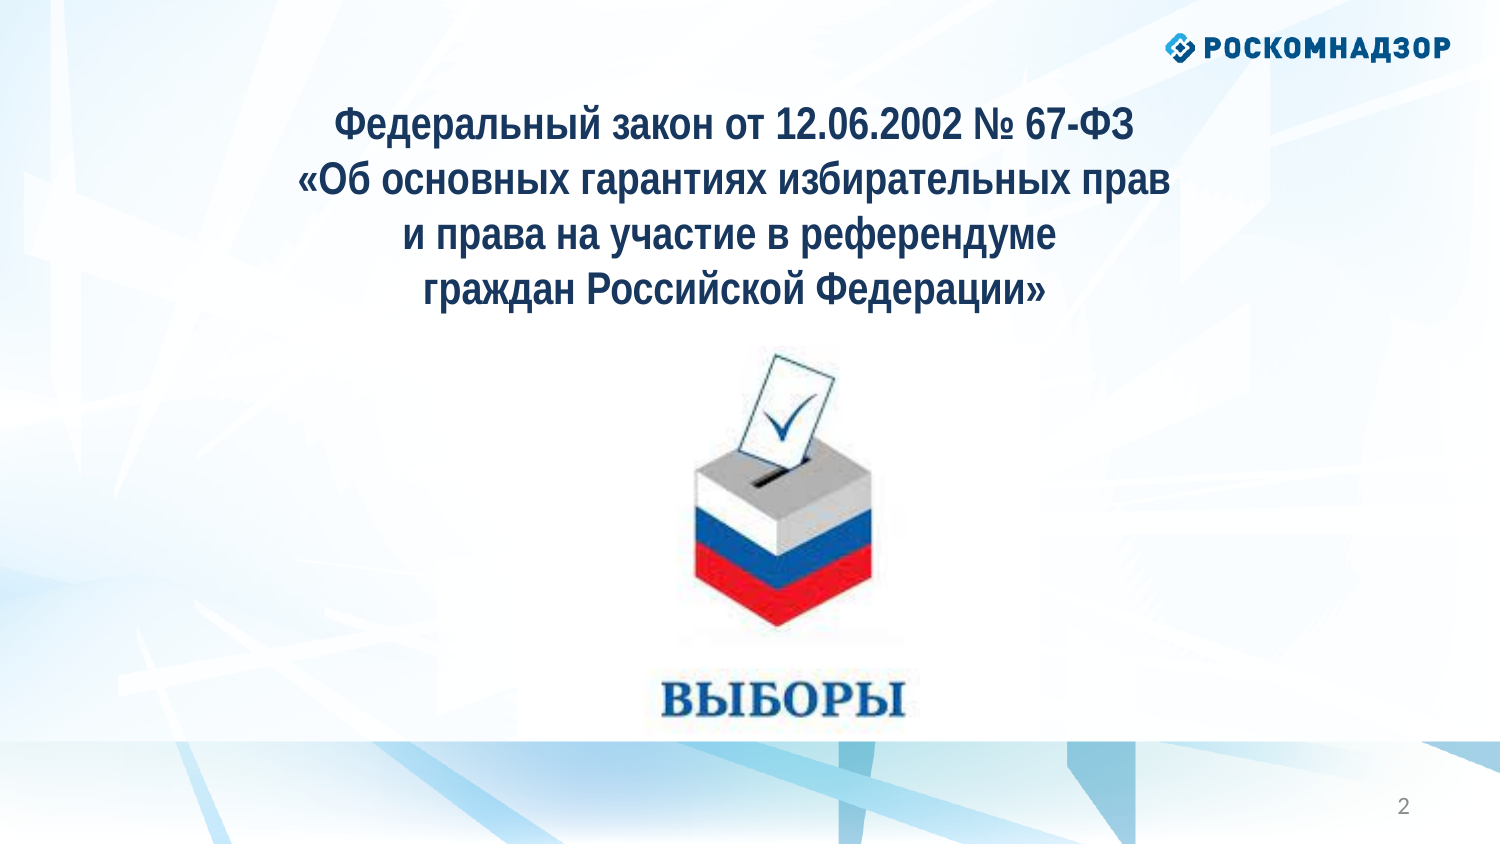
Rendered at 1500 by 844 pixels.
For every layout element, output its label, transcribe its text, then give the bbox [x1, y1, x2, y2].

text_box Федеральный закон от 12.06.2002 № 67-ФЗ «Об основных гарантиях избирательных прав и права на участие в референдуме граждан Российской Федерации» [272, 86, 1198, 321]
slide_number 1 [1074, 782, 1425, 827]
picture [0, 0, 1500, 844]
